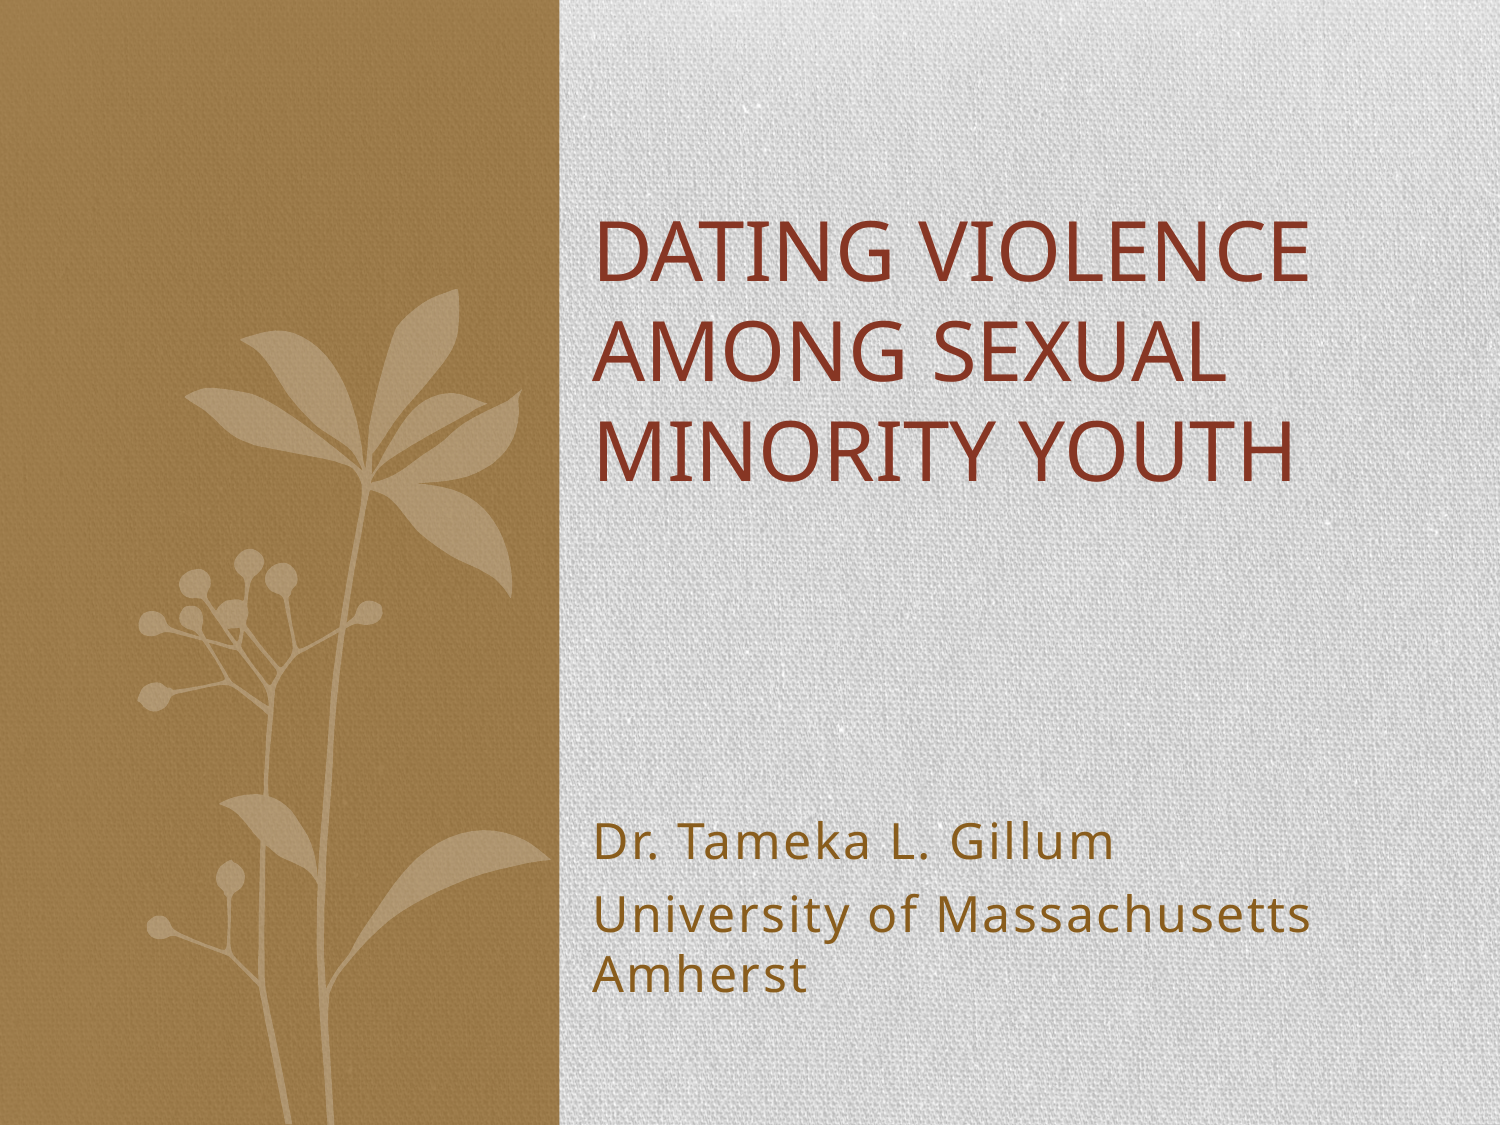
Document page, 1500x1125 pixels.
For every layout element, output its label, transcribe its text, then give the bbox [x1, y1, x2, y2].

subtitle Dr. Tameka L. Gillum University of Massachusetts Amherst [577, 802, 1418, 1023]
title DATING violence AMONG SEXUAL MINORITY YOUTH [577, 133, 1471, 506]
